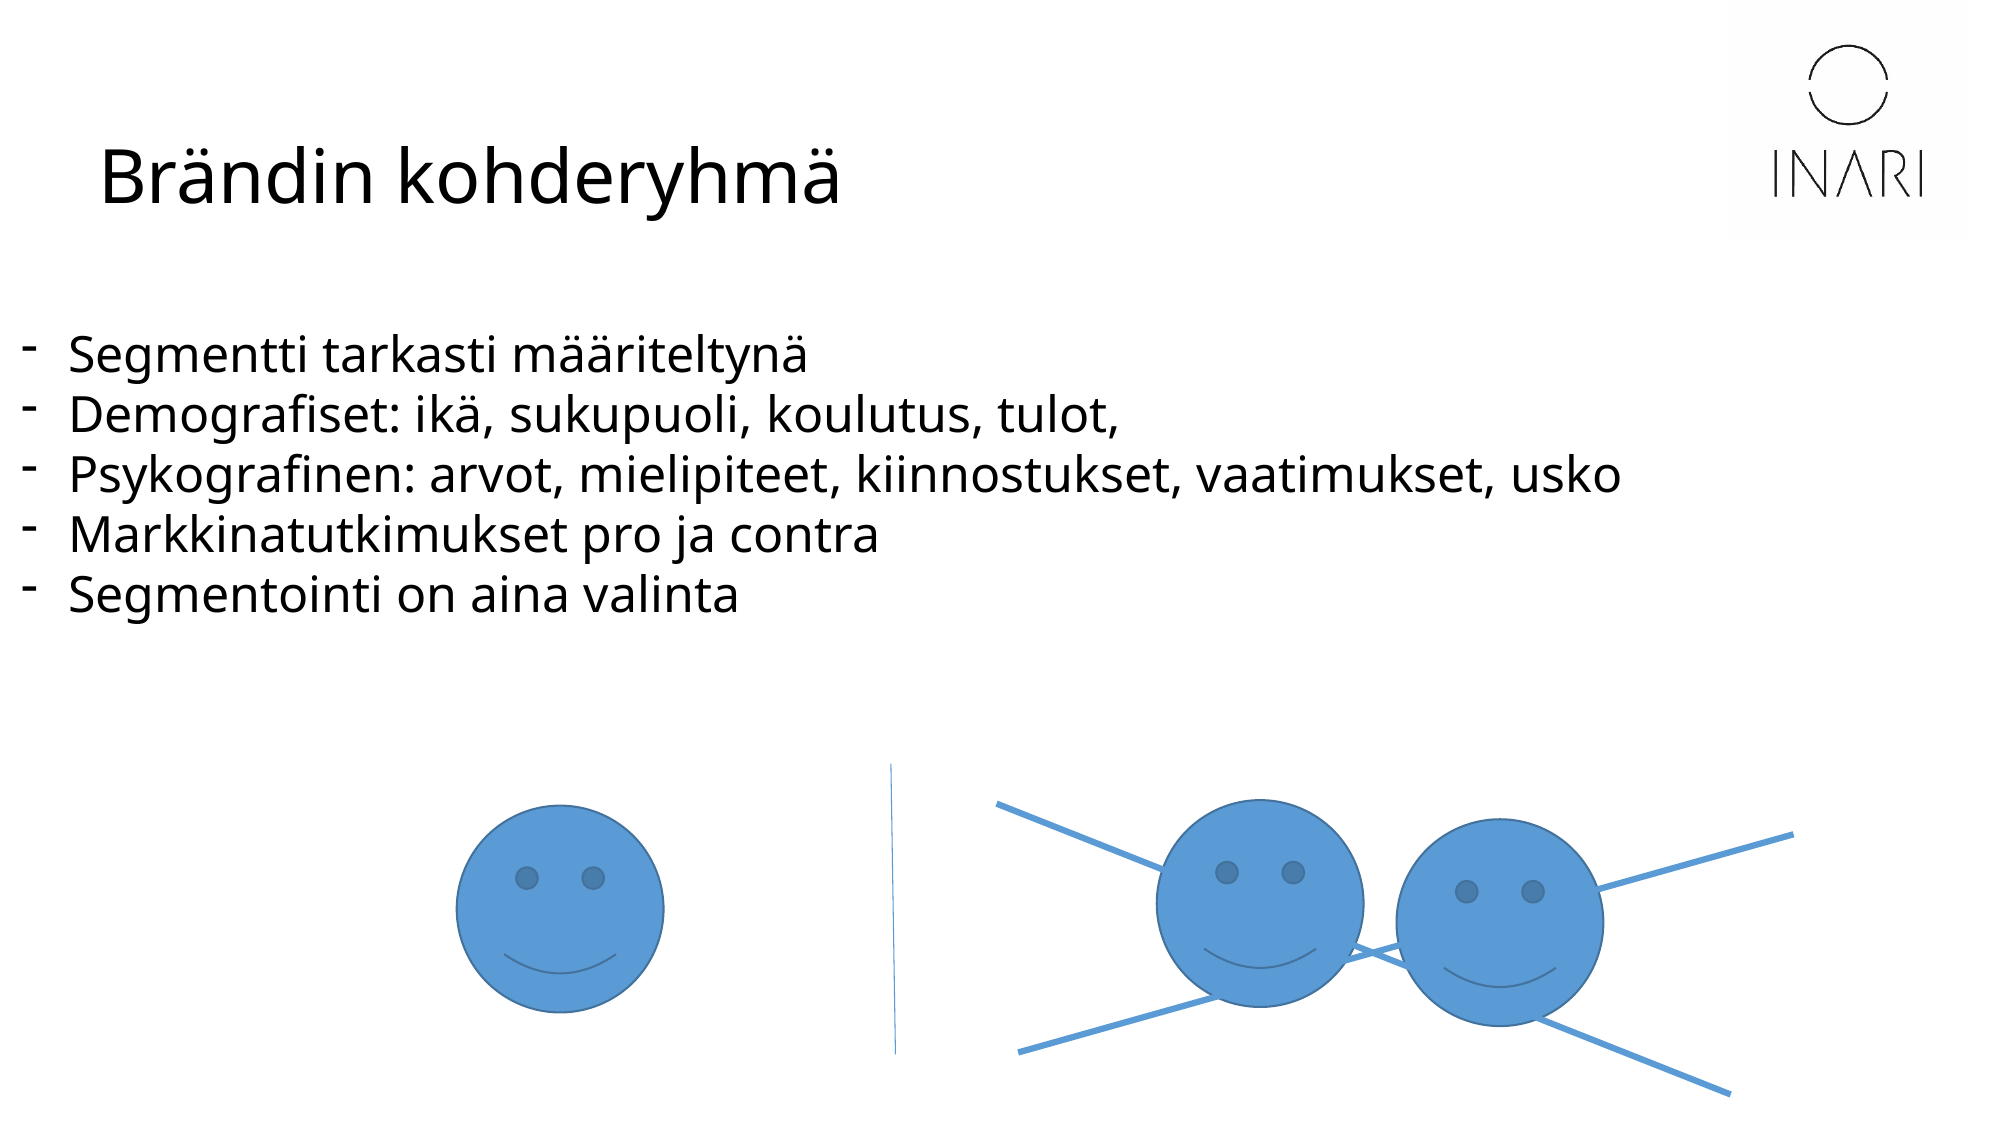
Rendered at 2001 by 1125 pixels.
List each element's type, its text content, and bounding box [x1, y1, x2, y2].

text_box Brändin kohderyhmä [83, 120, 1500, 286]
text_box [1731, 834, 1794, 1053]
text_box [890, 763, 896, 1055]
text_box [1232, 799, 1289, 803]
text_box Segmentti tarkasti määriteltynä Demografiset: ikä, sukupuoli, koulutus, tulot, Psykografinen: arvot, mielipiteet, kiinnostukset, vaatimukset, usko Markkinatutkimukset pro ja contra Segmentointi on aina valinta [6, 314, 1638, 690]
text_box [996, 803, 1731, 1095]
picture [1727, 0, 1969, 242]
text_box [455, 804, 665, 1014]
